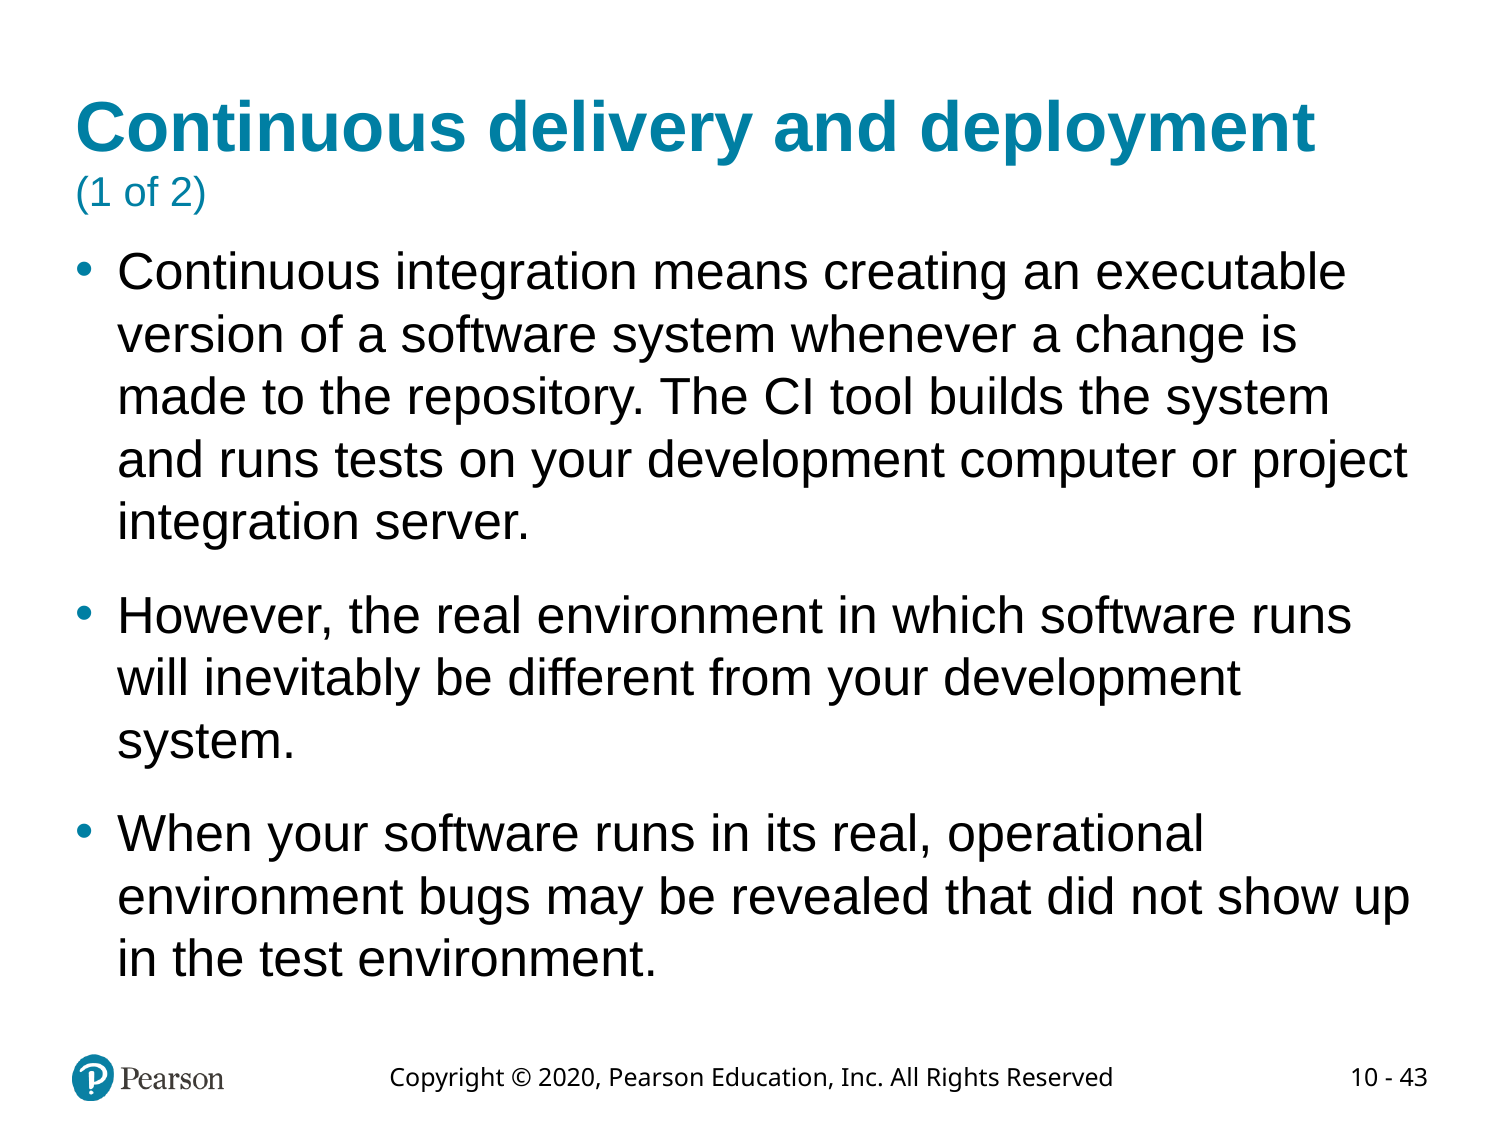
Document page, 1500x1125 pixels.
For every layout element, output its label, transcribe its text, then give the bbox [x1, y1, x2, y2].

picture [72, 1087, 83, 1101]
list Continuous integration means creating an executable version of a software system whenever a change is made to the repository. The CI tool builds the system and runs tests on your development computer or project integration server. However, the real environment in which software runs will inevitably be different from your development system. When your software runs in its real, operational environment bugs may be revealed that did not show up in the test environment. [75, 237, 1425, 980]
title Continuous delivery and deployment (1 of 2) [75, 35, 1425, 216]
picture [99, 1054, 224, 1101]
picture [81, 1064, 107, 1089]
picture [72, 1054, 89, 1072]
